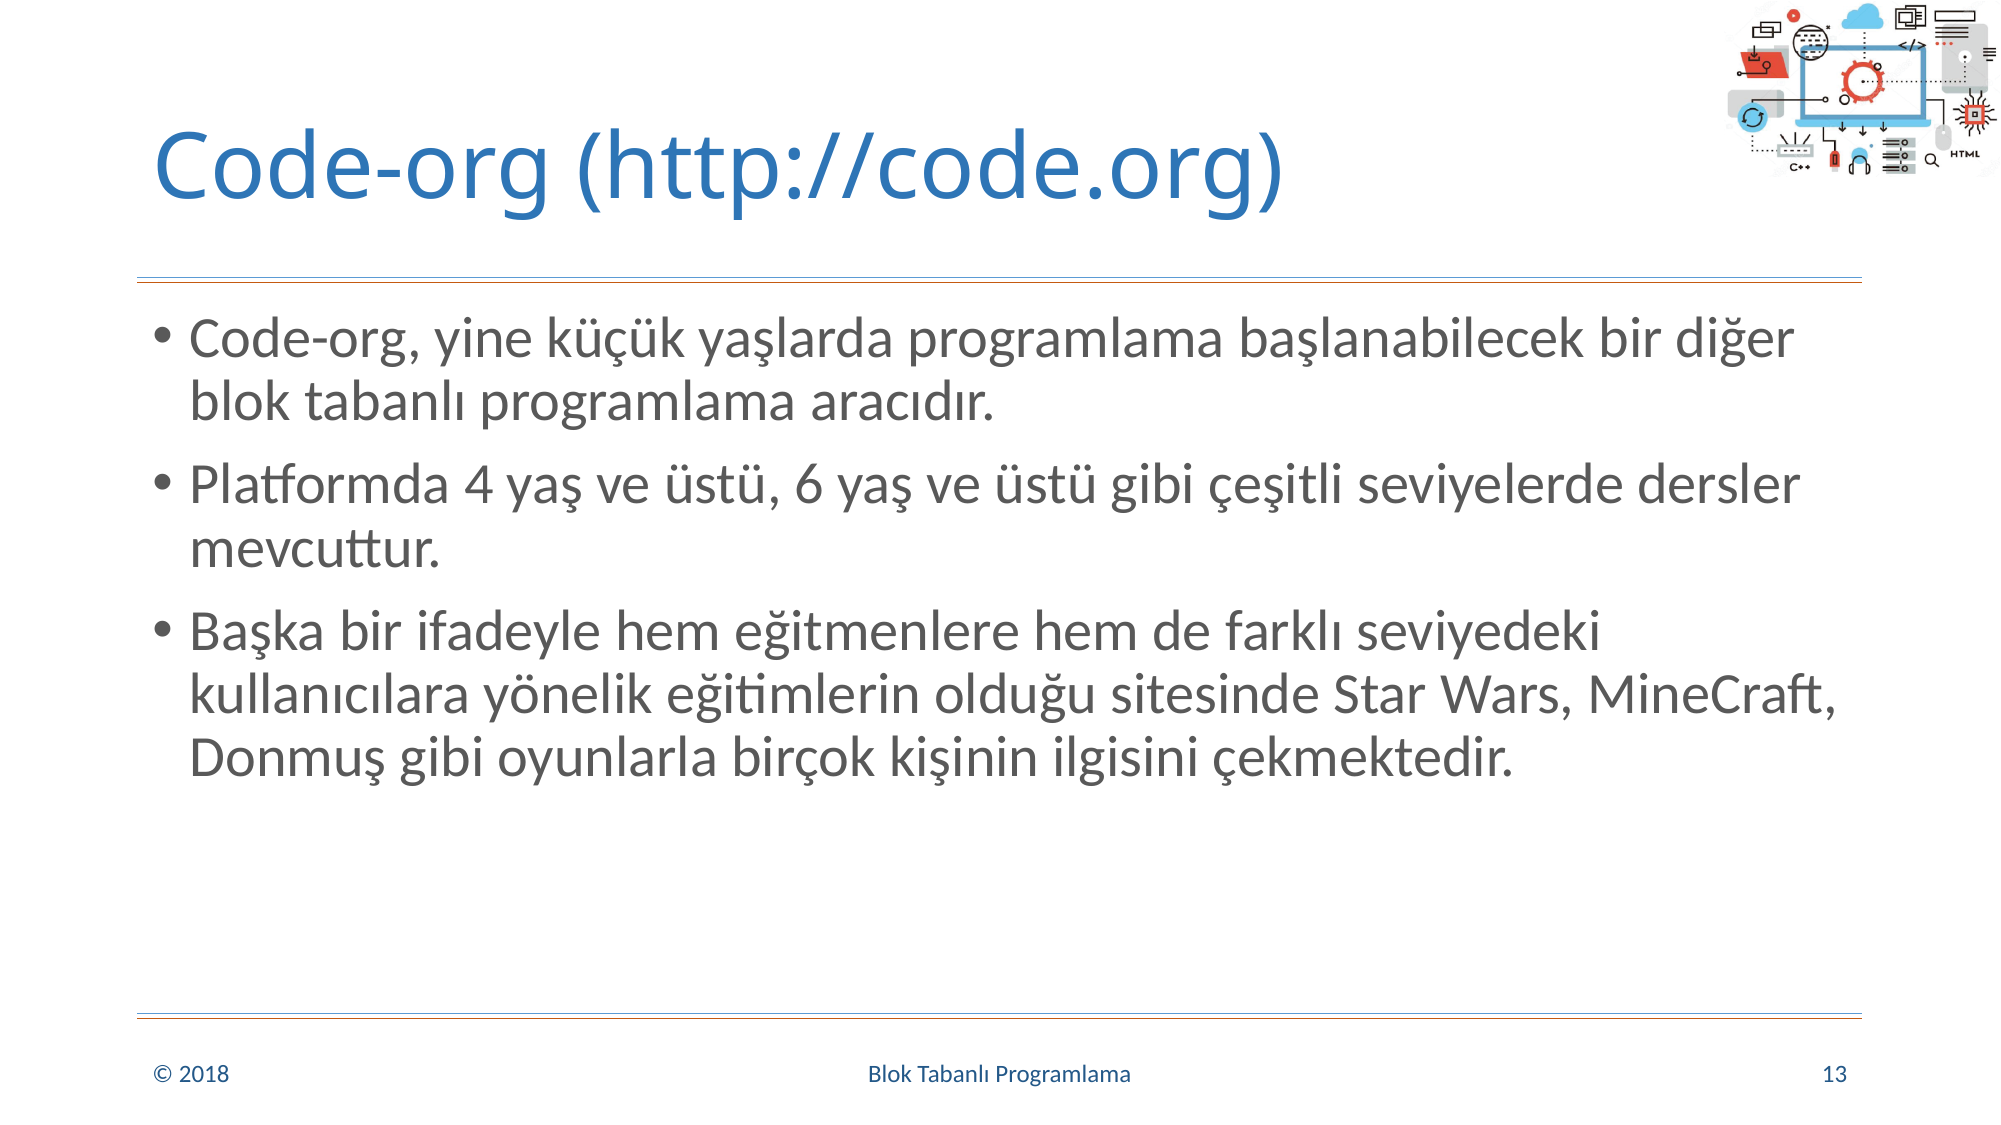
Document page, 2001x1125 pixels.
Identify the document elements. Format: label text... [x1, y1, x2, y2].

list Code-org, yine küçük yaşlarda programlama başlanabilecek bir diğer blok tabanlı programlama aracıdır. Platformda 4 yaş ve üstü, 6 yaş ve üstü gibi çeşitli seviyelerde dersler mevcuttur. Başka bir ifadeyle hem eğitmenlere hem de farklı seviyedeki kullanıcılara yönelik eğitimlerin olduğu sitesinde Star Wars, MineCraft, Donmuş gibi oyunlarla birçok kişinin ilgisini çekmektedir. [137, 299, 1863, 1014]
footer Blok Tabanlı Programlama [662, 1042, 1338, 1103]
text_box [0, 0, 2000, 75]
title Code-org (http://code.org) [137, 75, 1863, 278]
picture [1863, 1, 2001, 177]
slide_number 13 [1412, 1042, 1863, 1103]
slide_number © 2018 [137, 1042, 588, 1103]
